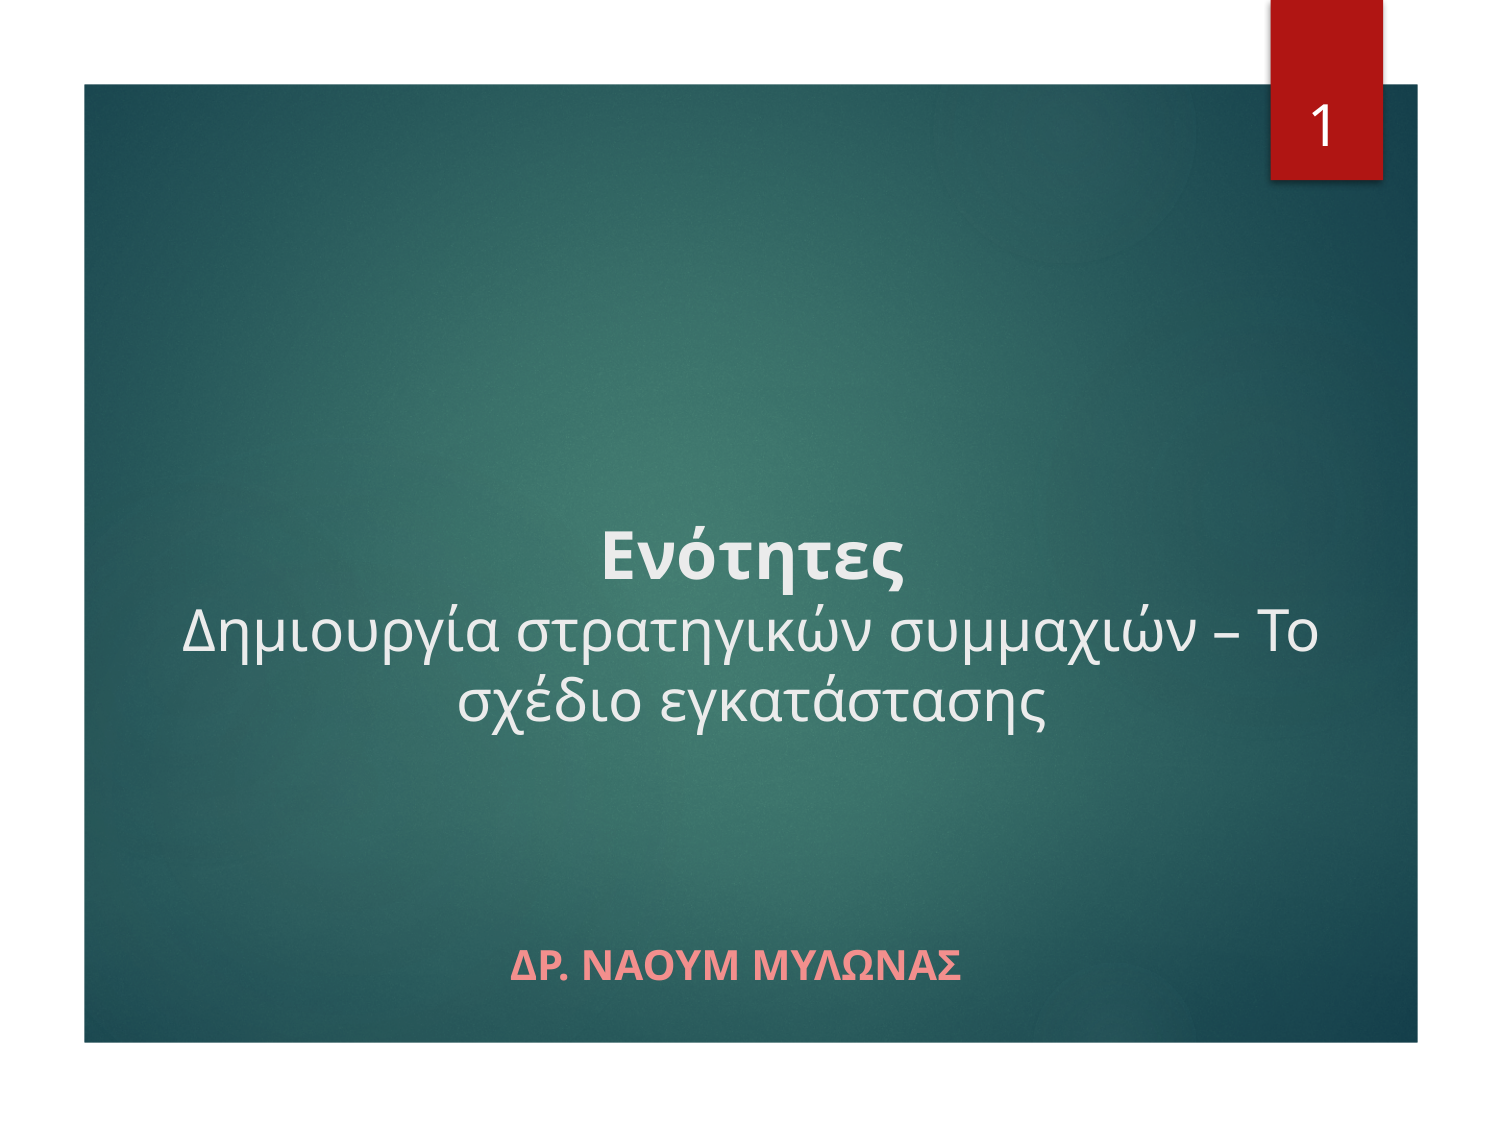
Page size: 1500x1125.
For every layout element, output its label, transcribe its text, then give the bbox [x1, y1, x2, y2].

title Ενότητες Δημιουργία στρατηγικών συμμαχιών – Το σχέδιο εγκατάστασης [161, 244, 1343, 741]
slide_number 1 [1259, 48, 1390, 175]
subtitle Δρ. ναουμ Μυλωνασ [163, 870, 1298, 1031]
